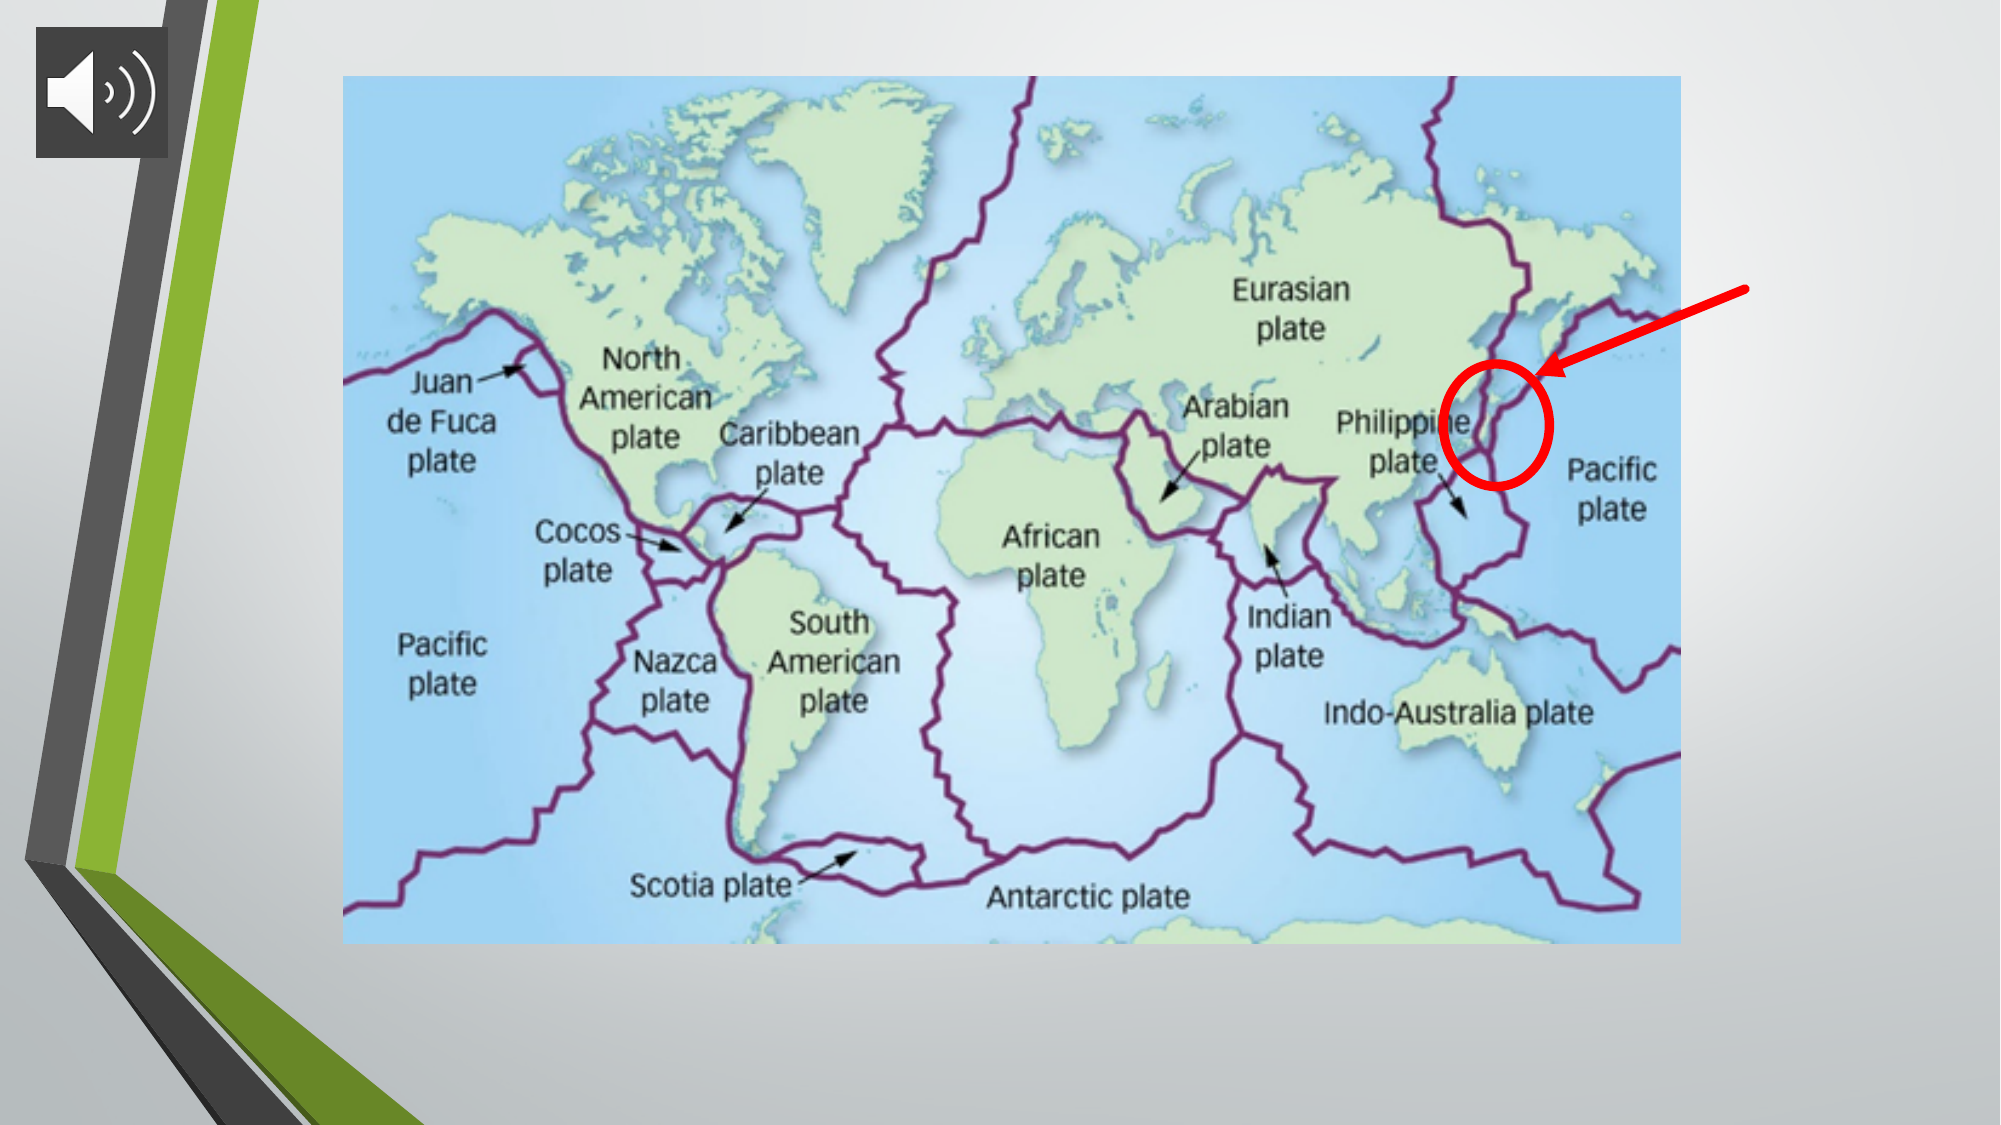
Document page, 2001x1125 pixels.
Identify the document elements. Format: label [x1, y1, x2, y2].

picture [34, 25, 169, 160]
picture [343, 76, 1681, 944]
text_box [1443, 288, 1746, 487]
